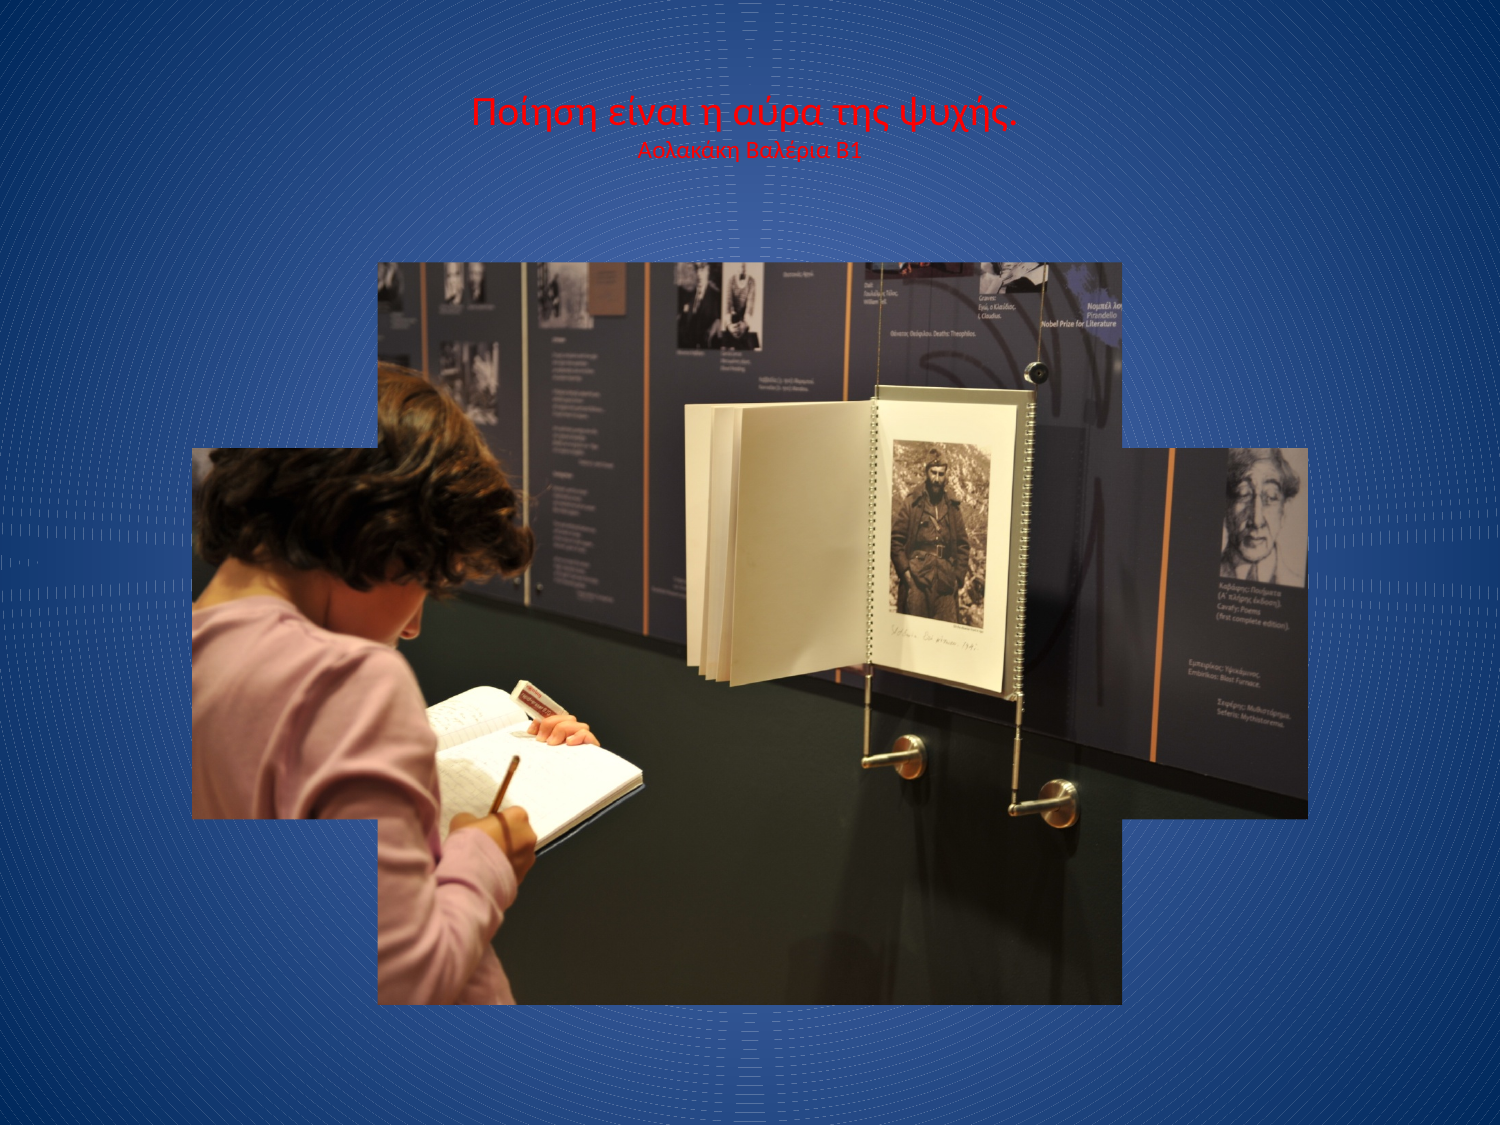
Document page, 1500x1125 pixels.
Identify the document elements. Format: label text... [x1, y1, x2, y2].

title Ποίηση είναι η αύρα της ψυχής. Αολακάκη Βαλέρια Β1 [75, 45, 1425, 233]
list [191, 262, 1309, 1006]
